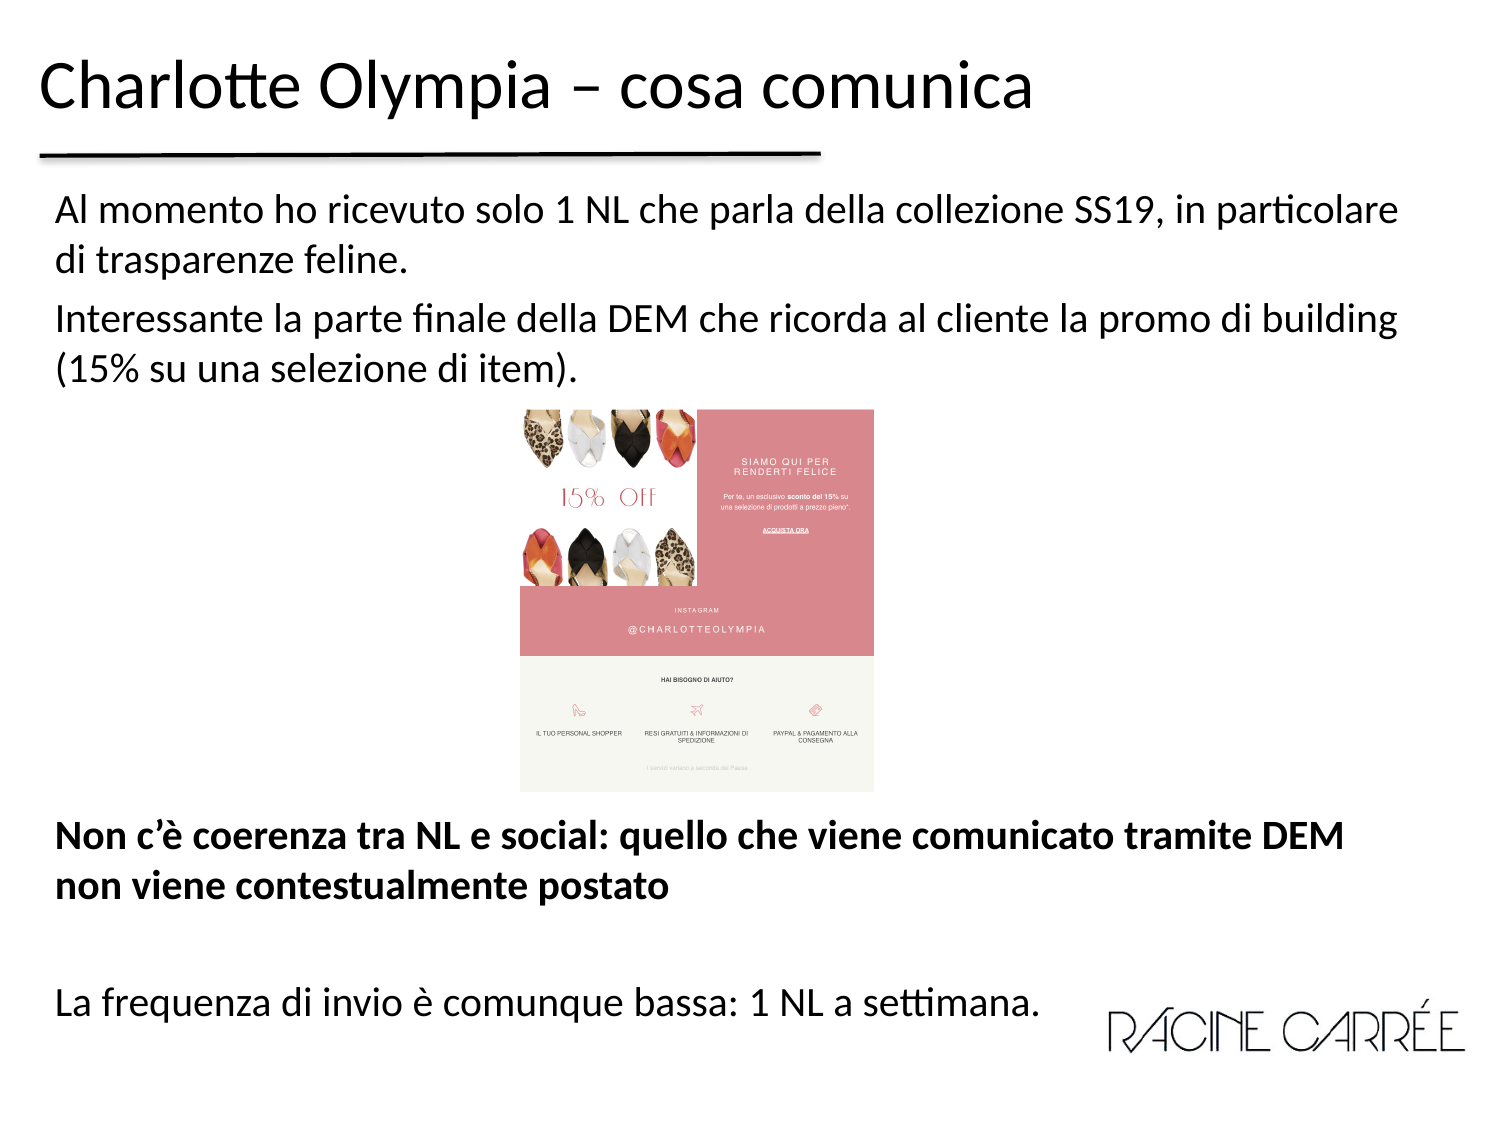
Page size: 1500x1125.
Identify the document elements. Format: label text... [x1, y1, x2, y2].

picture [519, 407, 875, 794]
subtitle Charlotte Olympia – cosa comunica [25, 31, 1076, 175]
text_box Al momento ho ricevuto solo 1 NL che parla della collezione SS19, in particolare di trasparenze feline. Interessante la parte finale della DEM che ricorda al cliente la promo di building (15% su una selezione di item). Non c’è coerenza tra NL e social: quello che viene comunicato tramite DEM non viene contestualmente postato La frequenza di invio è comunque bassa: 1 NL a settimana. [39, 174, 1437, 1055]
picture [1096, 993, 1472, 1069]
